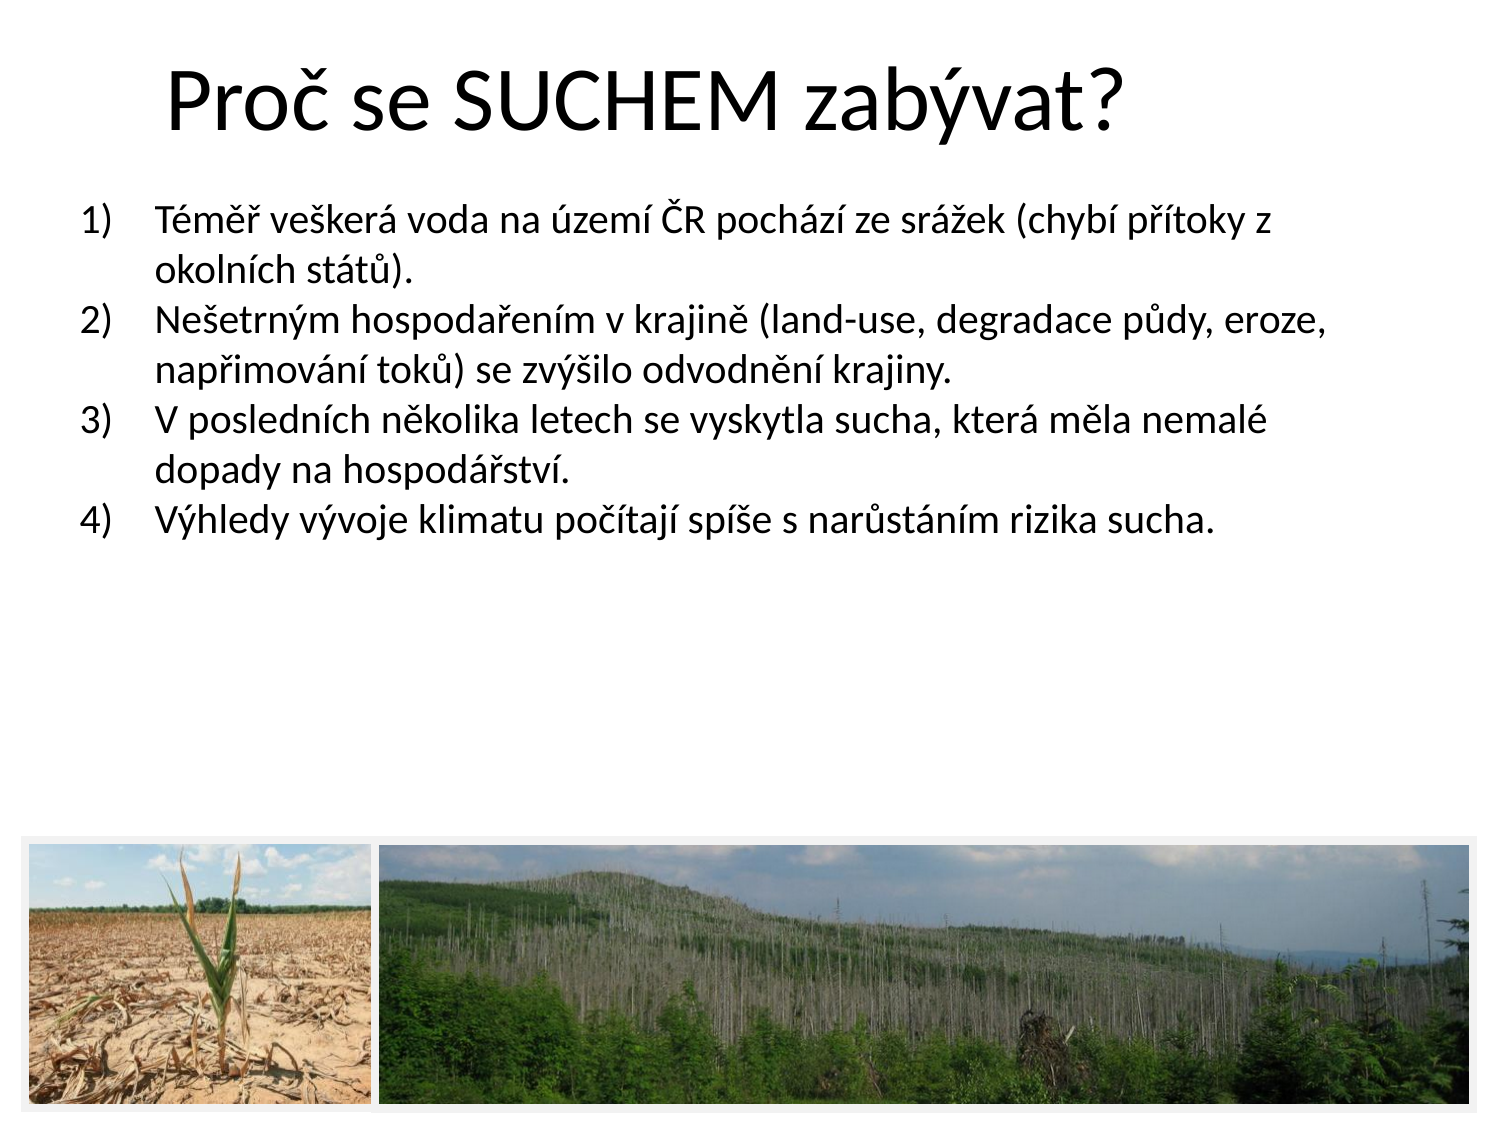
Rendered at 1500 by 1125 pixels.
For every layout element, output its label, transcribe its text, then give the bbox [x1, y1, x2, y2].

picture [29, 843, 1470, 1105]
text_box Téměř veškerá voda na území ČR pochází ze srážek (chybí přítoky z okolních států). Nešetrným hospodařením v krajině (land-use, degradace půdy, eroze, napřimování toků) se zvýšilo odvodnění krajiny. V posledních několika letech se vyskytla sucha, která měla nemalé dopady na hospodářství. Výhledy vývoje klimatu počítají spíše s narůstáním rizika sucha. [64, 184, 1412, 550]
text_box Proč se SUCHEM zabývat? [0, 0, 1350, 188]
